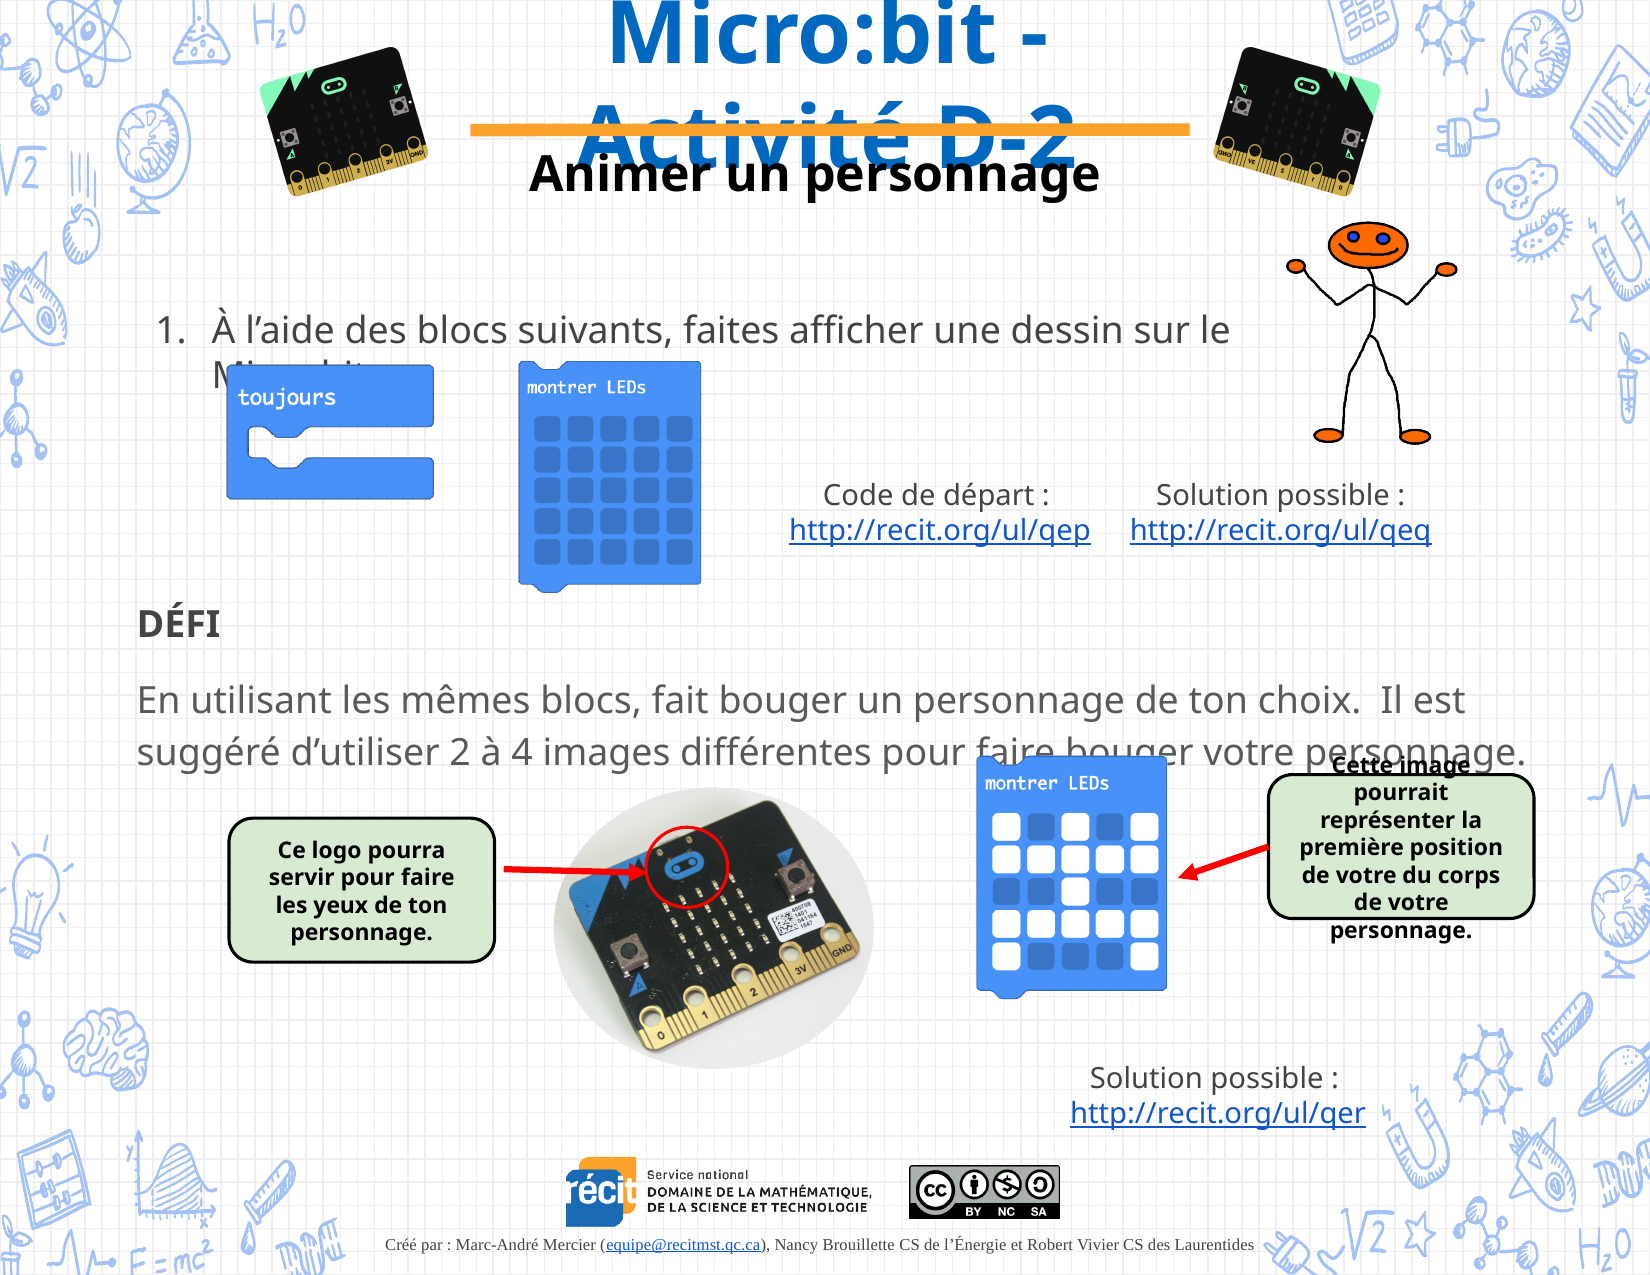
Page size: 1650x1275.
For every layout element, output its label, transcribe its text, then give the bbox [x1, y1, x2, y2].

title Micro:bit - Activité D-2 [455, 37, 1200, 125]
picture [1281, 217, 1460, 448]
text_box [346, 1147, 1295, 1271]
text_box Cette image pourrait représenter la première position de votre du corps de votre personnage. [1268, 774, 1535, 919]
picture [218, 354, 441, 511]
picture [256, 42, 433, 201]
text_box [228, 787, 875, 1070]
text_box Code de départ : http://recit.org/ul/qep [749, 461, 1090, 538]
text_box Solution possible :http://recit.org/ul/qeq [1090, 461, 1472, 538]
title Animer un personnage [333, 137, 1297, 207]
picture [1208, 42, 1384, 201]
text_box Solution possible : http://recit.org/ul/qer [1027, 1044, 1409, 1122]
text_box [1177, 846, 1269, 879]
text_box DÉFI En utilisant les mêmes blocs, fait bouger un personnage de ton choix. Il est suggéré d’utiliser 2 à 4 images différentes pour faire bouger votre personnage. [121, 584, 1551, 838]
picture [508, 354, 710, 599]
picture [965, 746, 1179, 1010]
text_box À l’aide des blocs suivants, faites afficher une dessin sur le Micro:bit. [121, 290, 1276, 414]
